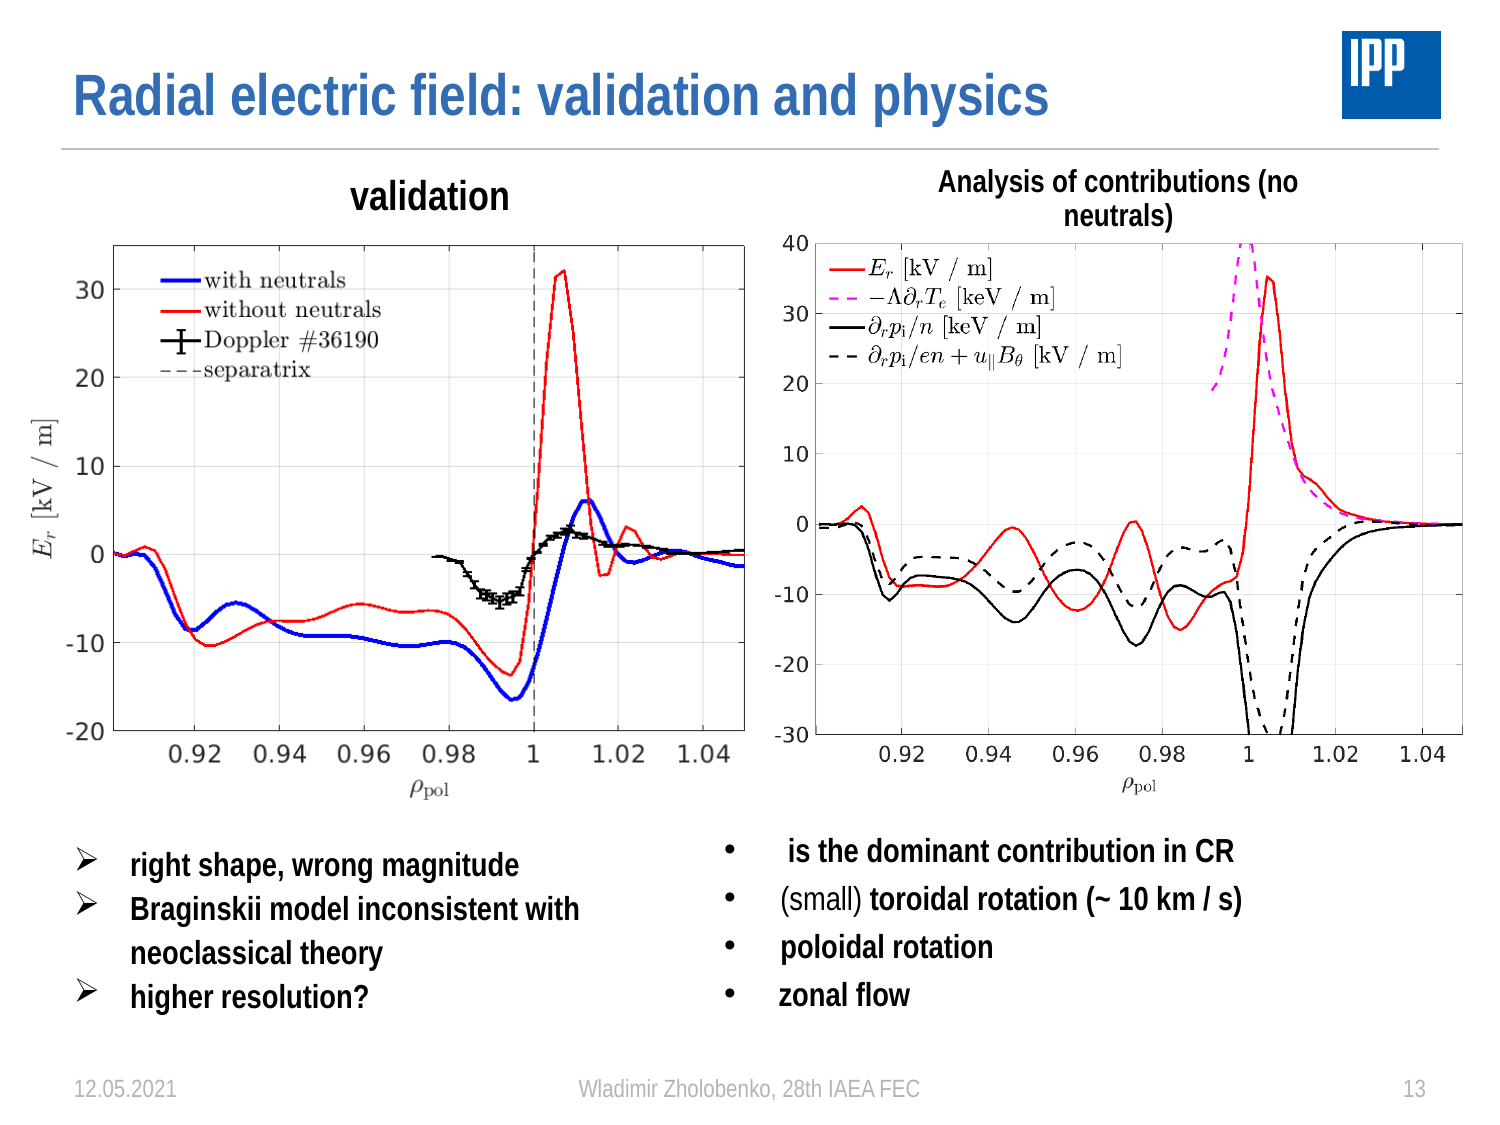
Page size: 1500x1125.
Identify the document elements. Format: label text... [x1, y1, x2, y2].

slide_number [58, 1057, 223, 1118]
text_box right shape, wrong magnitude Braginskii model inconsistent with neoclassical theory higher resolution? [58, 813, 638, 1023]
title Radial electric field: validation and physics [58, 30, 1178, 136]
text_box validation [139, 142, 722, 227]
text_box Analysis of contributions (no neutrals) [896, 156, 1341, 198]
footer Wladimir Zholobenko, 28th IAEA FEC [223, 1057, 1277, 1118]
picture [24, 198, 1500, 802]
slide_number 13 [1308, 1058, 1441, 1118]
